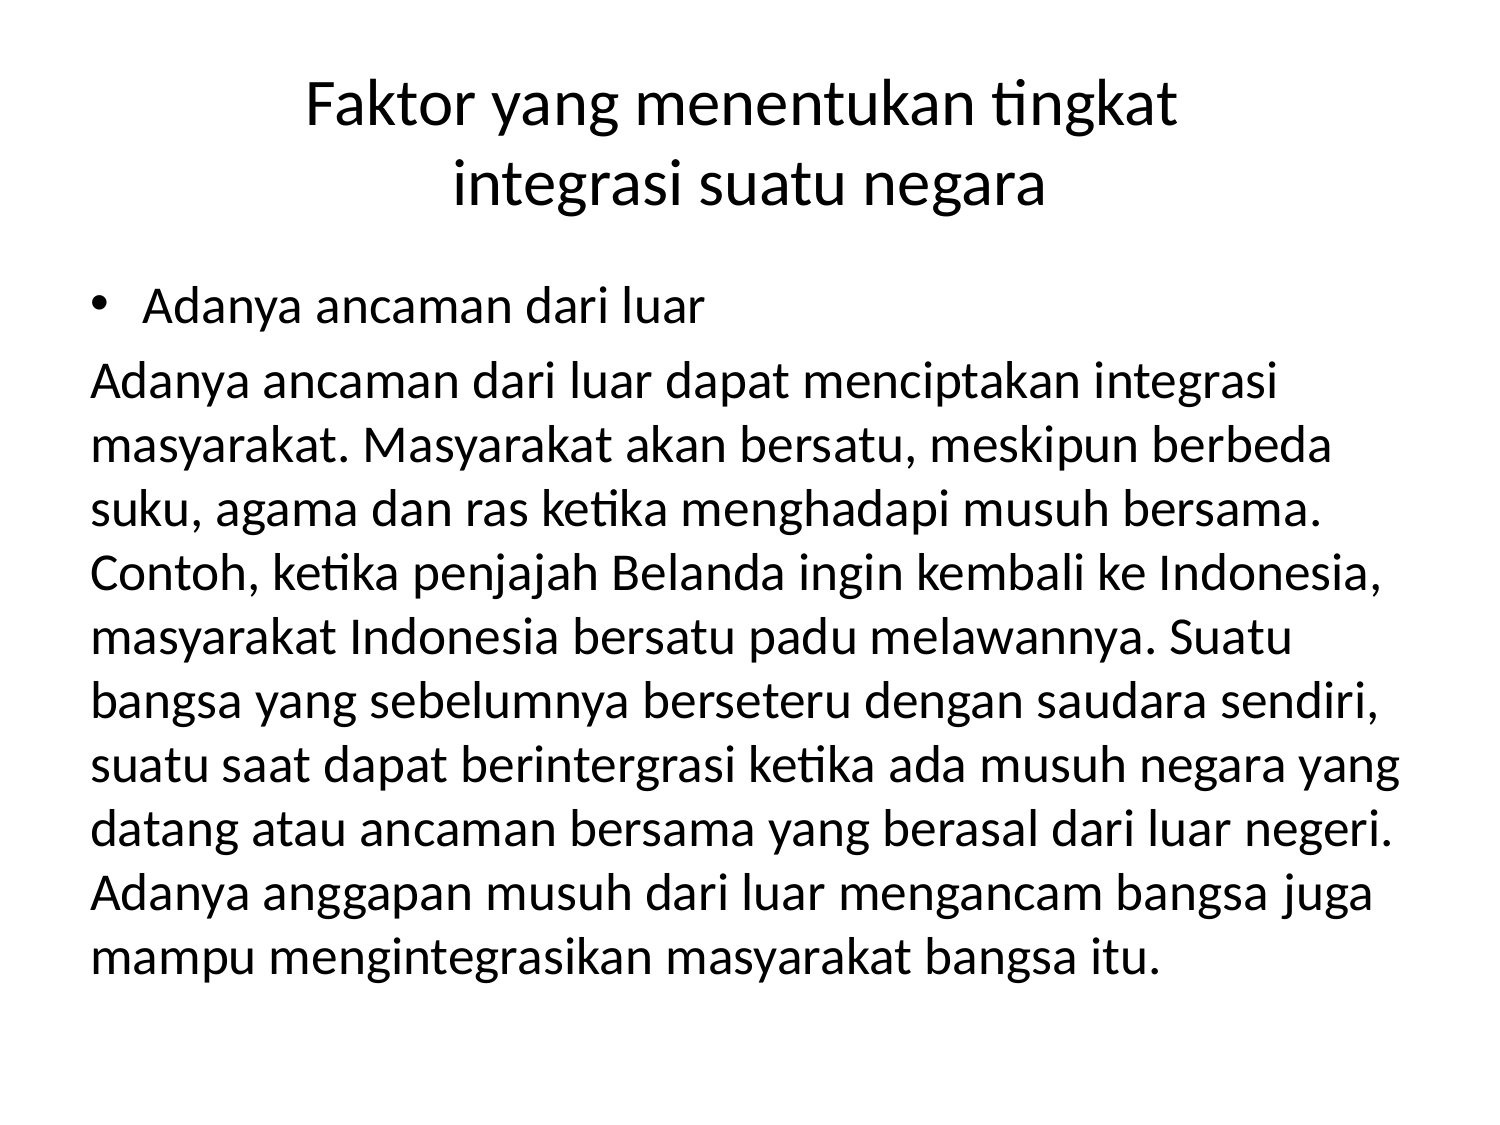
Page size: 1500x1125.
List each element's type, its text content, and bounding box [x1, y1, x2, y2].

list Adanya ancaman dari luar Adanya ancaman dari luar dapat menciptakan integrasi masyarakat. Masyarakat akan bersatu, meskipun berbeda suku, agama dan ras ketika menghadapi musuh bersama. Contoh, ketika penjajah Belanda ingin kembali ke Indonesia, masyarakat Indonesia bersatu padu melawannya. Suatu bangsa yang sebelumnya berseteru dengan saudara sendiri, suatu saat dapat berintergrasi ketika ada musuh negara yang datang atau ancaman bersama yang berasal dari luar negeri. Adanya anggapan musuh dari luar mengancam bangsa juga mampu mengintegrasikan masyarakat bangsa itu. [75, 262, 1425, 1005]
title Faktor yang menentukan tingkat integrasi suatu negara [75, 45, 1425, 233]
